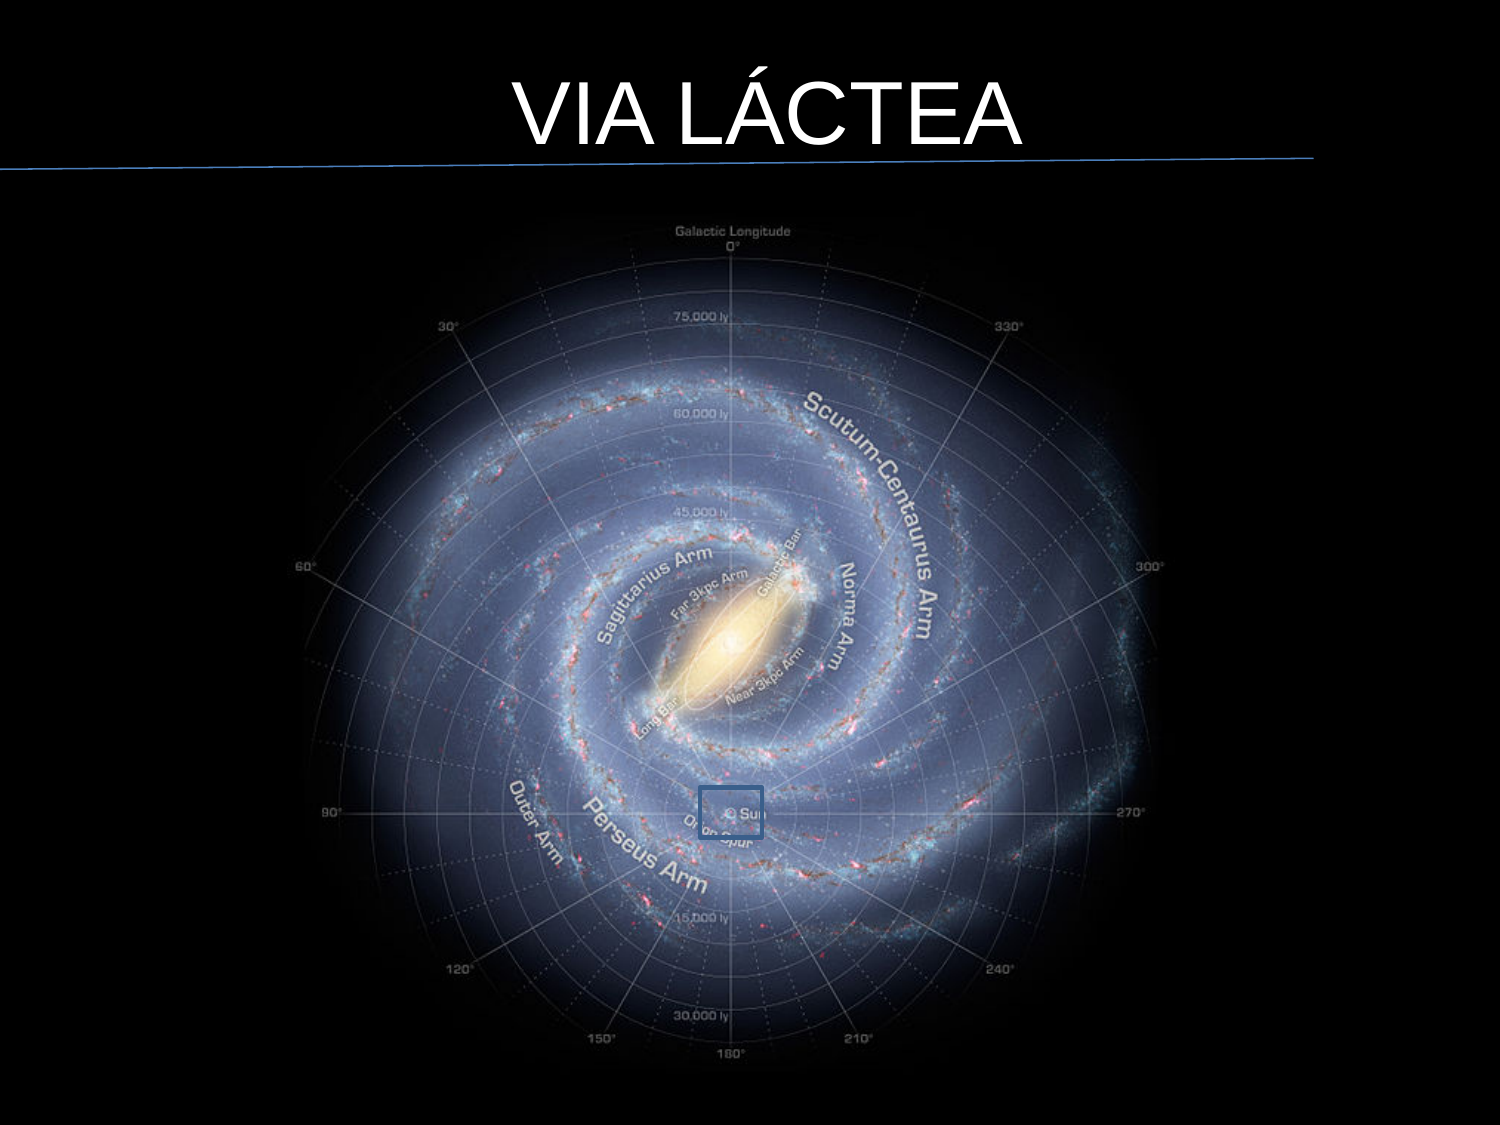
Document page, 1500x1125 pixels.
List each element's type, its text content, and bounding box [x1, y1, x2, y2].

text_box VIA LÁCTEA [144, 62, 1392, 243]
picture [287, 199, 1176, 1088]
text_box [0, 158, 1314, 170]
